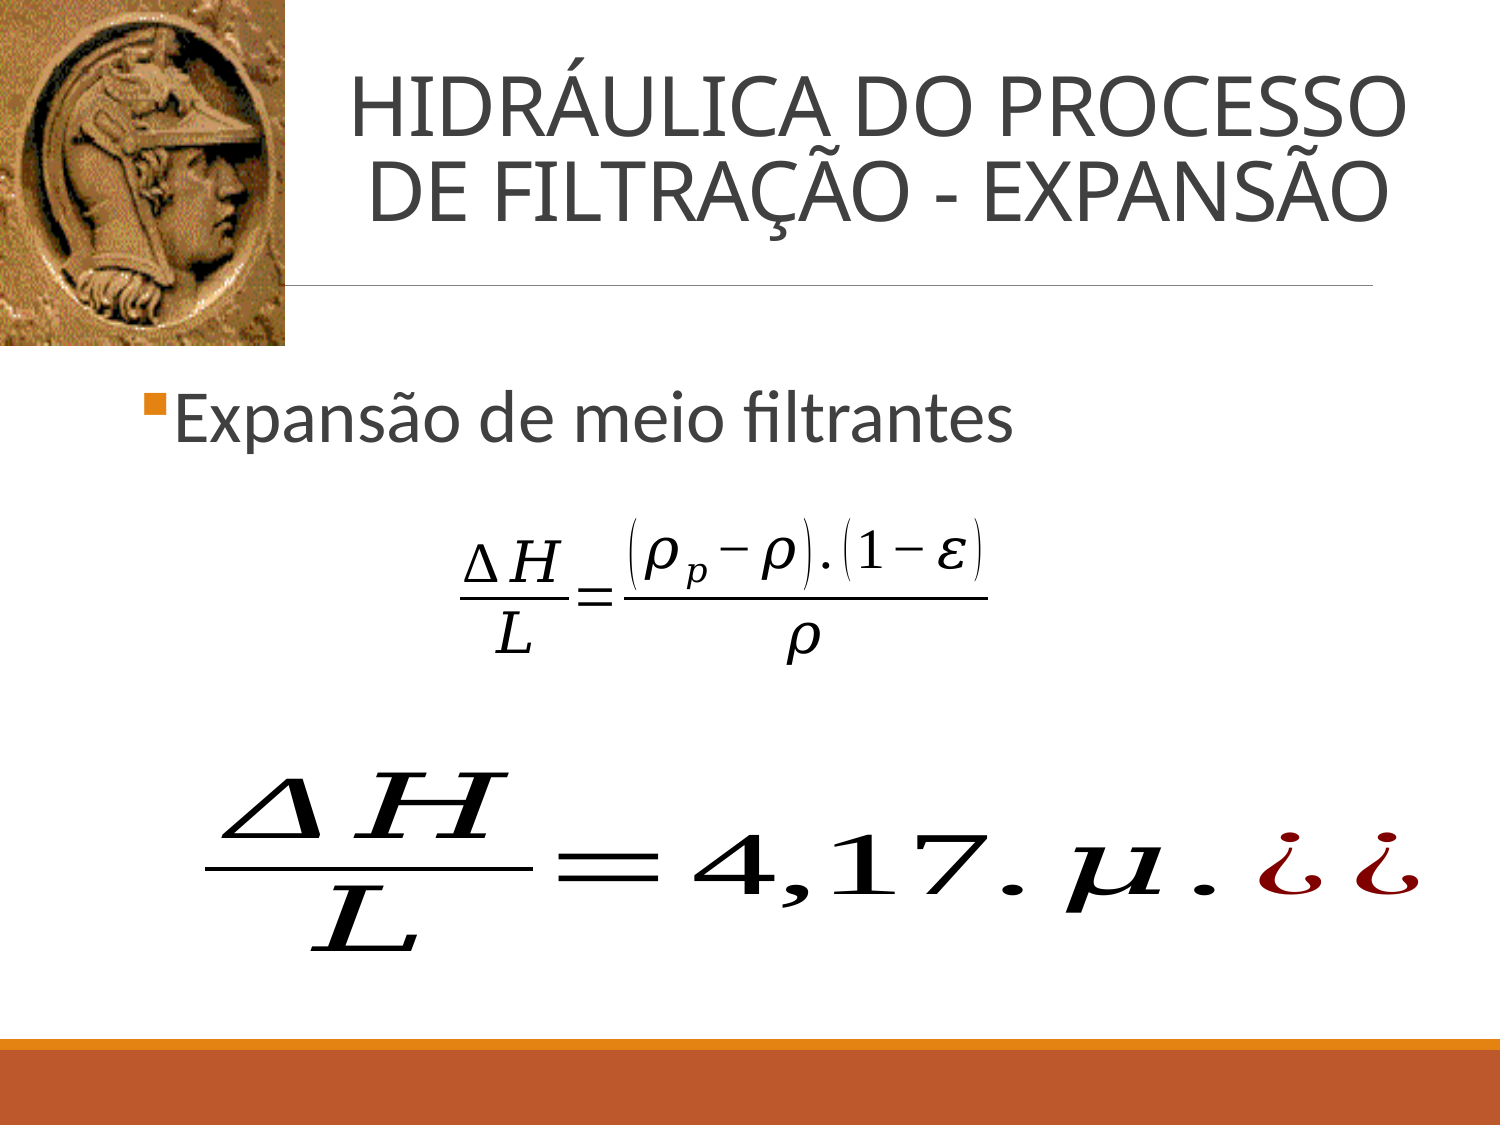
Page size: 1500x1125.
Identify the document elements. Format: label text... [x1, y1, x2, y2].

text_box Expansão de meio filtrantes [138, 369, 1308, 467]
title HIDRÁULICA DO PROCESSO DE FILTRAÇÃO - EXPANSÃO [297, 33, 1471, 247]
picture [0, 0, 288, 351]
